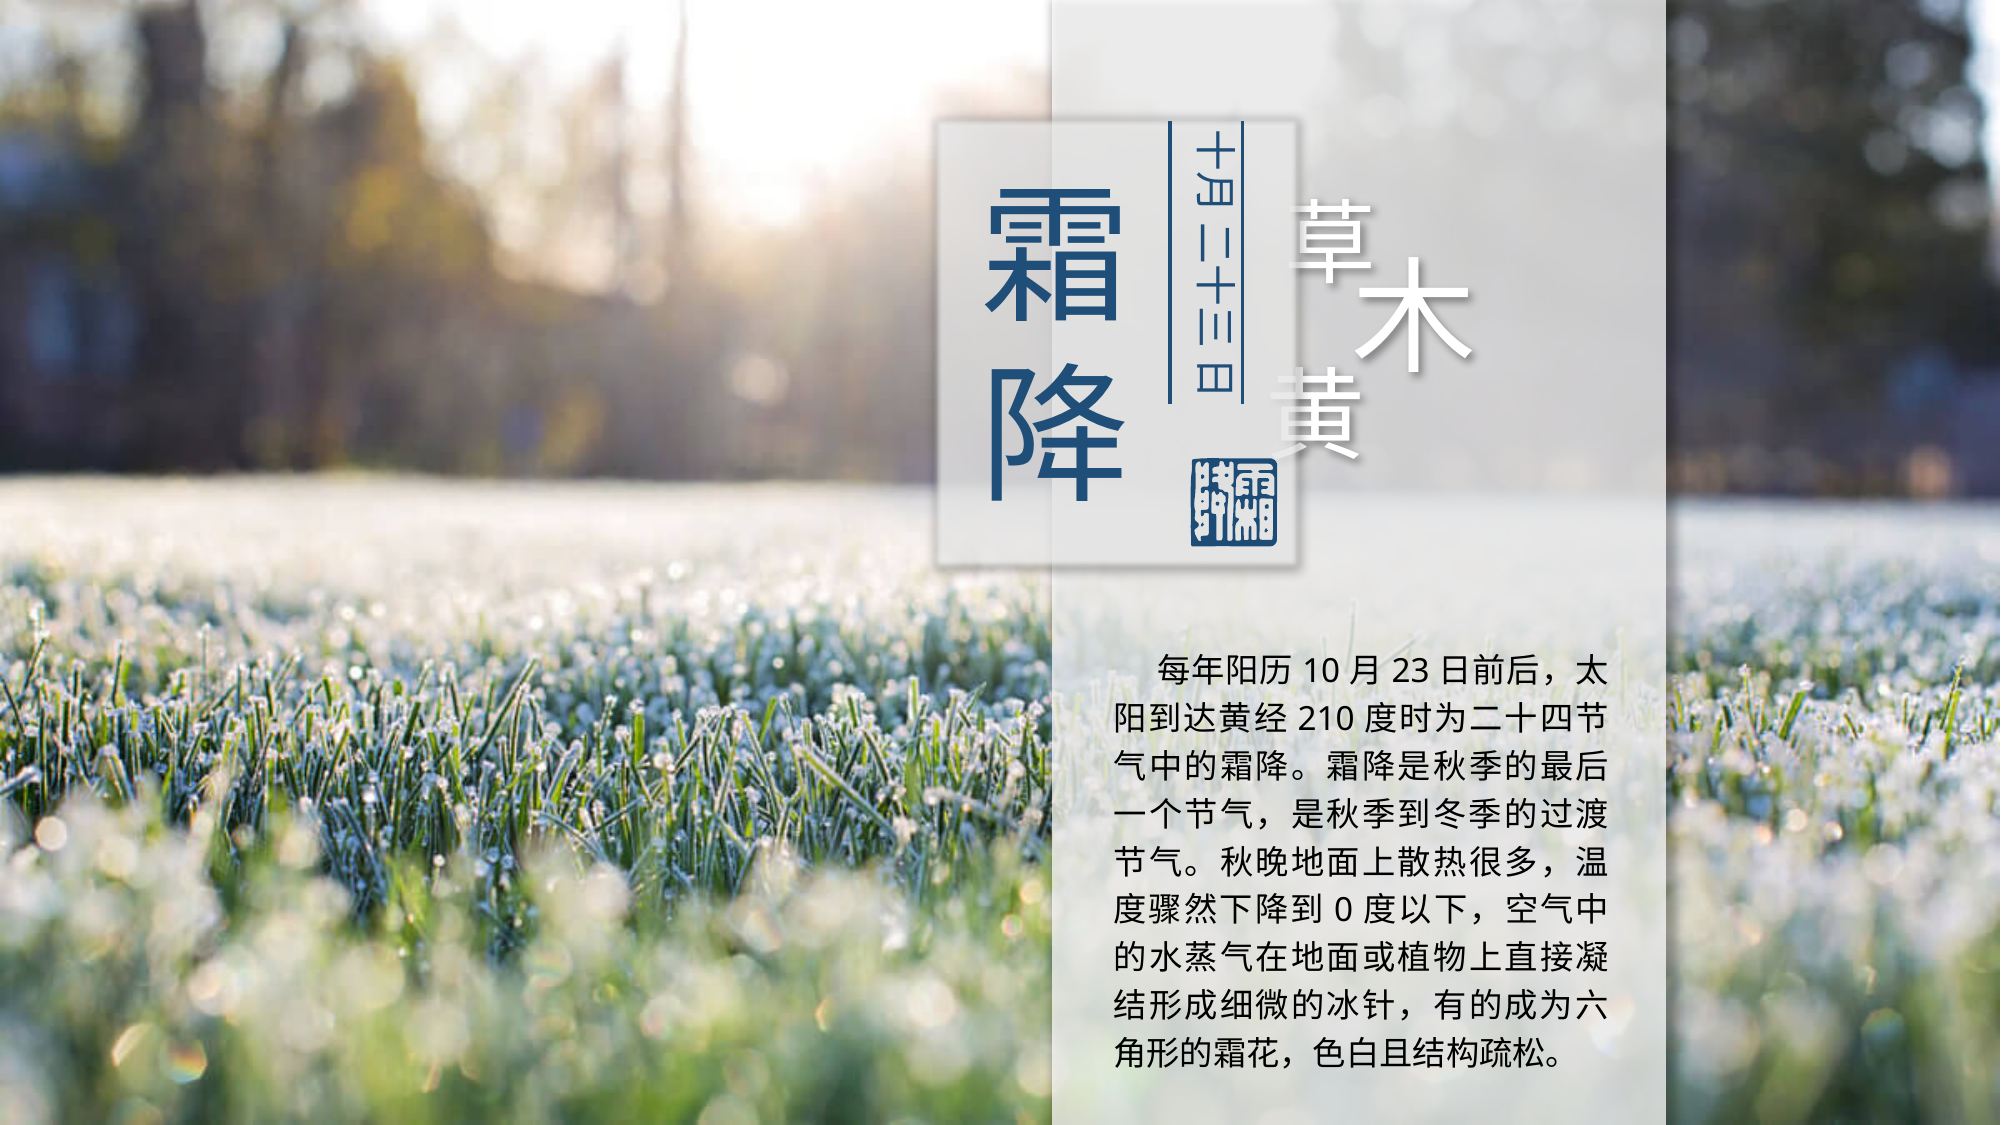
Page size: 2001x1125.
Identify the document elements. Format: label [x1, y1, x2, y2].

picture [0, 0, 2000, 1125]
text_box [932, 115, 1301, 569]
